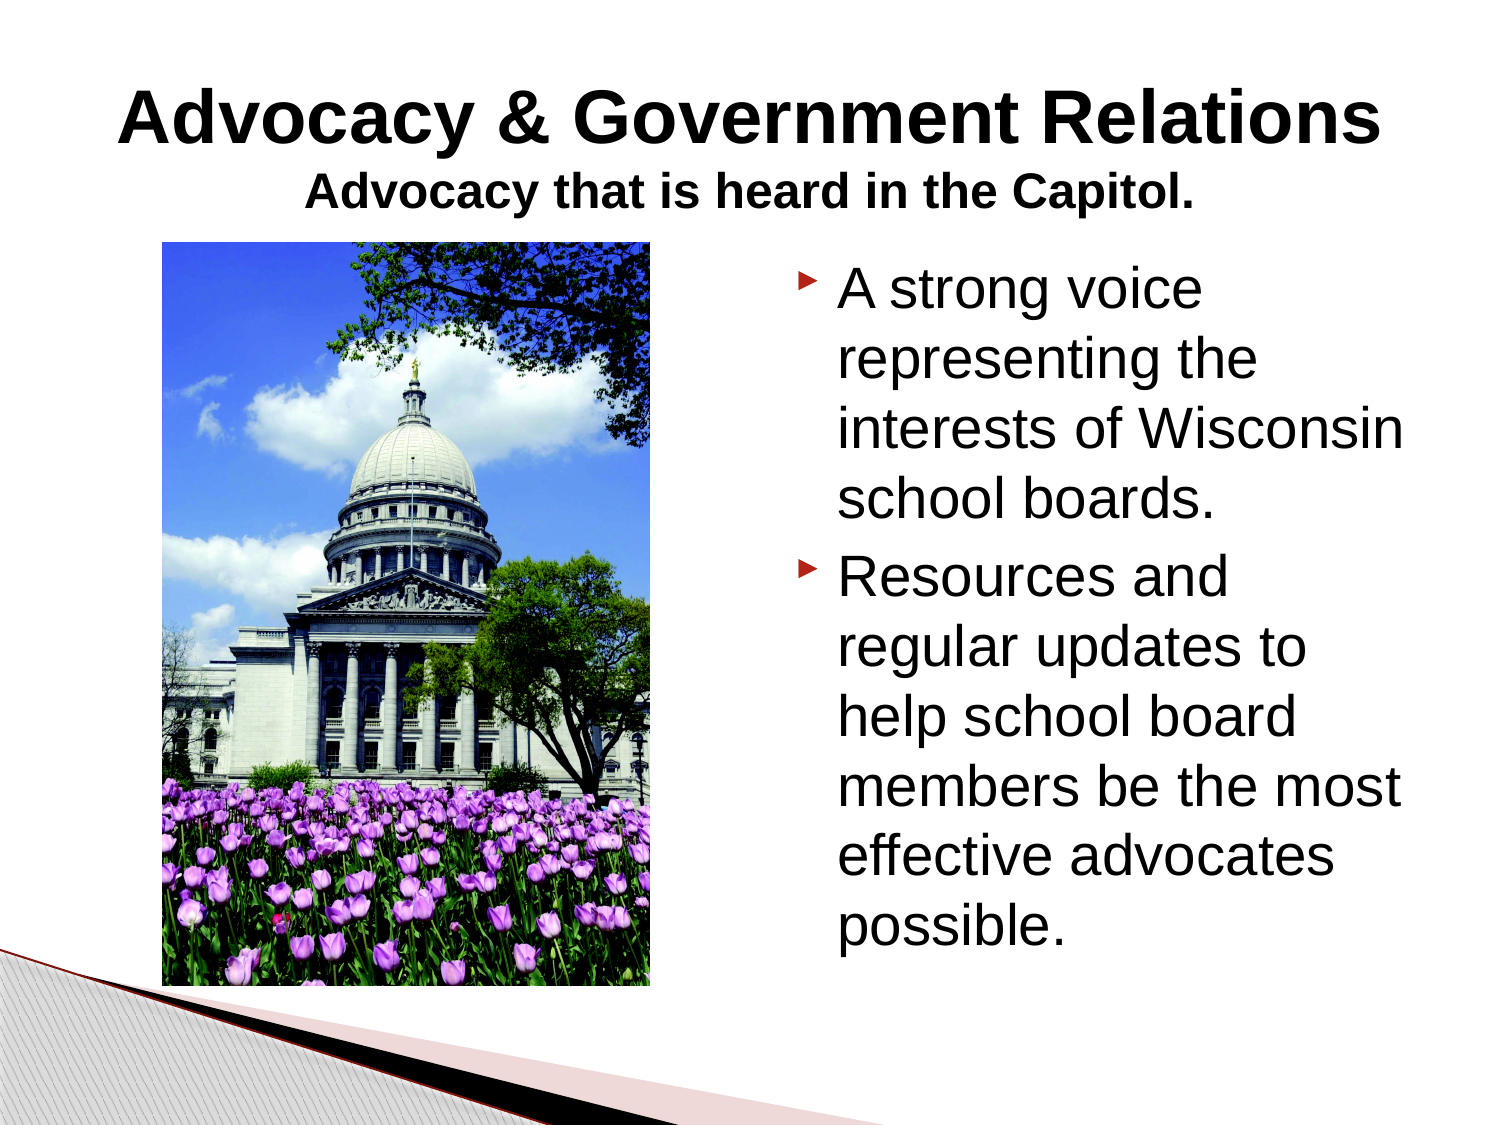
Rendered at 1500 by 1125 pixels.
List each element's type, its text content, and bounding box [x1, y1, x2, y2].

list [162, 242, 650, 986]
title Advocacy & Government Relations Advocacy that is heard in the Capitol. [75, 49, 1425, 238]
list A strong voice representing the interests of Wisconsin school boards. Resources and regular updates to help school board members be the most effective advocates possible. [762, 243, 1425, 986]
